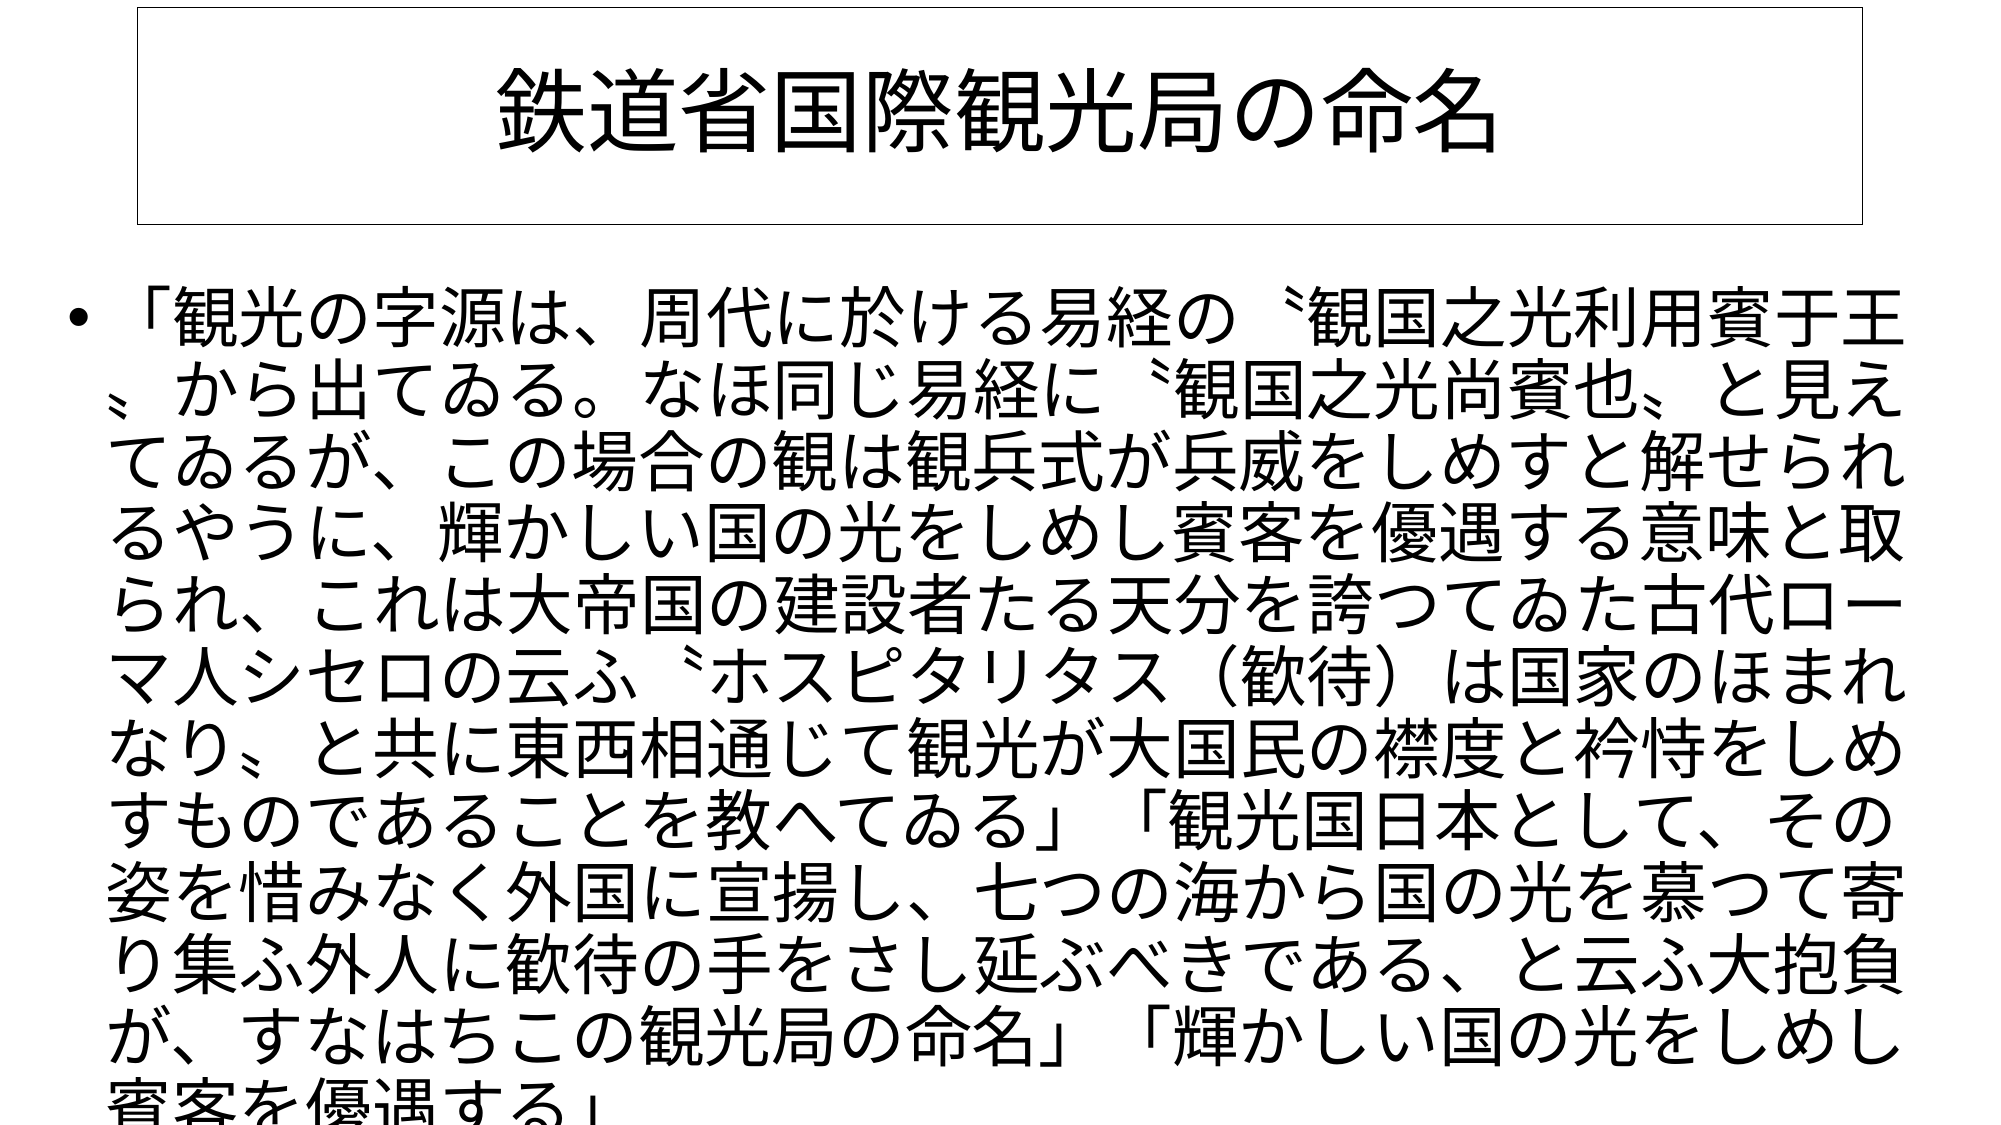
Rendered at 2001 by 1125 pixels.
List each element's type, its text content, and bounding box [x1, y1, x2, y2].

title 鉄道省国際観光局の命名 [137, 7, 1863, 225]
list 「観光の字源は、周代に於ける易経の〝観国之光利用賓于王〟から出てゐる。なほ同じ易経に〝観国之光尚賓也〟と見えてゐるが、この場合の観は観兵式が兵威をしめすと解せられるやうに、輝かしい国の光をしめし賓客を優遇する意味と取られ、これは大帝国の建設者たる天分を誇つてゐた古代ローマ人シセロの云ふ〝ホスピタリタス（歓待）は国家のほまれなり〟と共に東西相通じて観光が大国民の襟度と衿恃をしめすものであることを教へてゐる」「観光国日本として、その姿を惜みなく外国に宣揚し、七つの海から国の光を慕つて寄り集ふ外人に歓待の手をさし延ぶべきである、と云ふ大抱負が、すなはちこの観光局の命名」「輝かしい国の光をしめし賓客を優遇する」 [52, 277, 1926, 1110]
